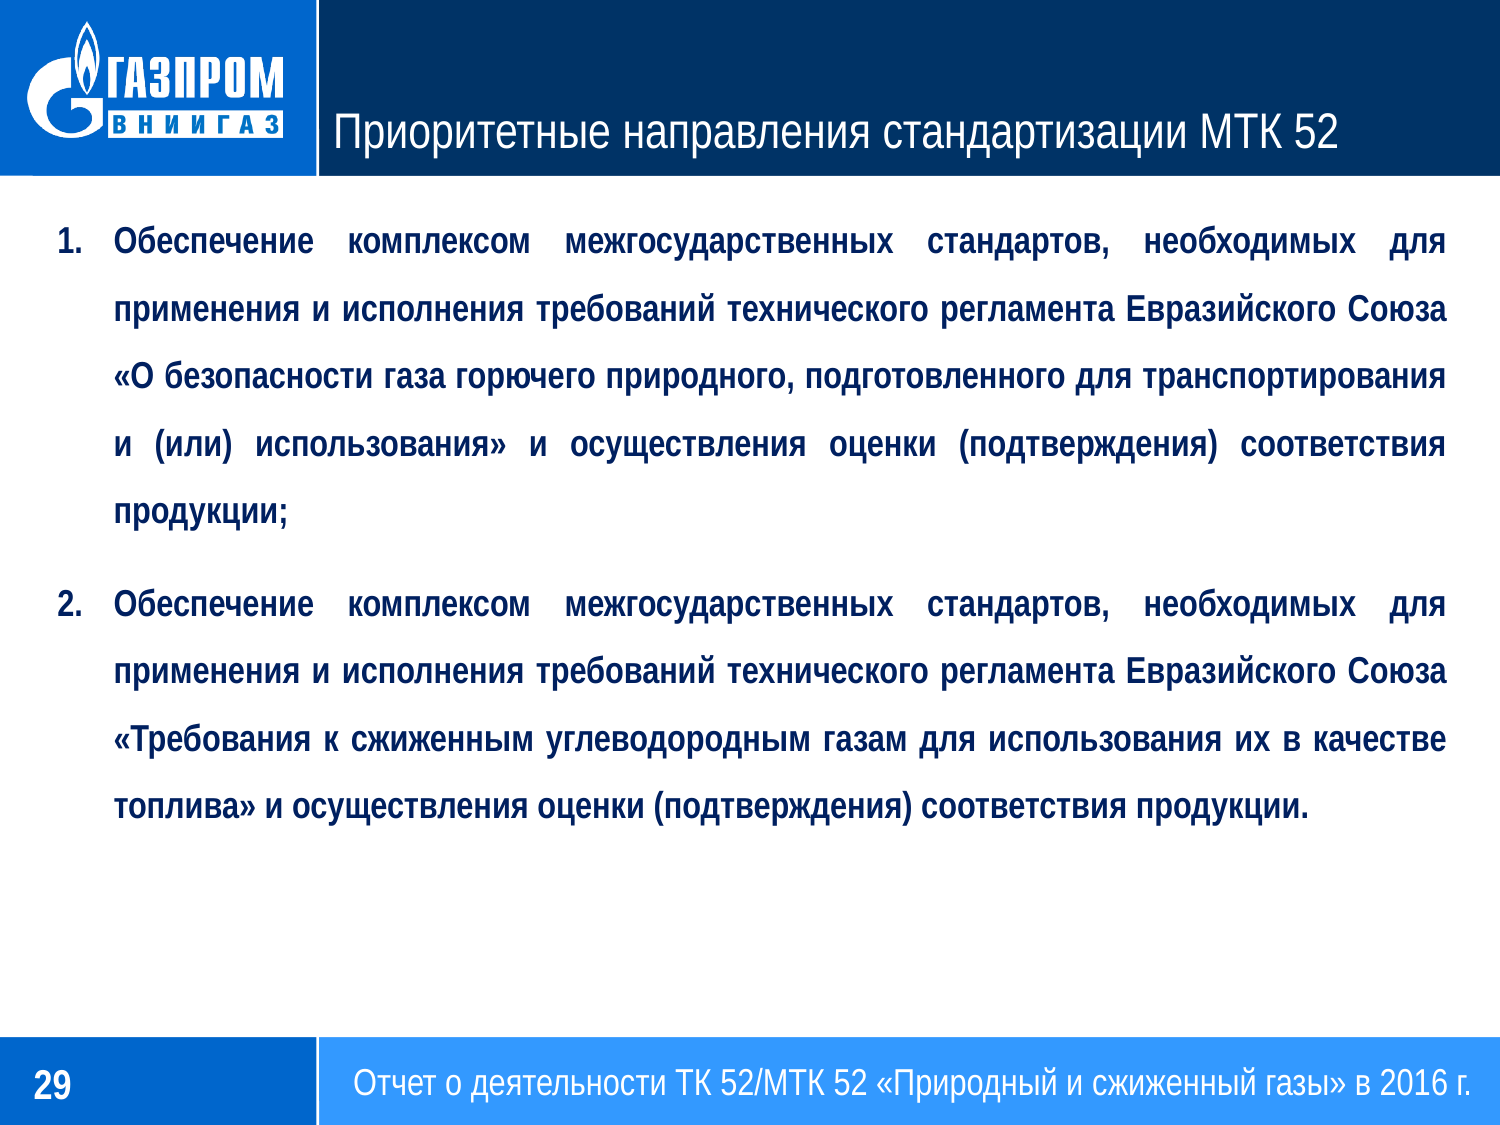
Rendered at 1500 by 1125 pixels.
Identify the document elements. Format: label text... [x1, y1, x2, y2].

slide_number 29 [33, 1043, 278, 1123]
footer Отчет о деятельности ТК 52/МТК 52 «Природный и сжиженный газы» в 2016 г. [324, 1035, 1500, 1125]
text_box Обеспечение комплексом межгосударственных стандартов, необходимых для применения и исполнения требований технического регламента Евразийского Союза «О безопасности газа горючего природного, подготовленного для транспортирования и (или) использования» и осуществления оценки (подтверждения) соответствия продукции; Обеспечение комплексом межгосударственных стандартов, необходимых для применения и исполнения требований технического регламента Евразийского Союза «Требования к сжиженным углеводородным газам для использования их в качестве топлива» и осуществления оценки (подтверждения) соответствия продукции. [42, 186, 1462, 834]
title Приоритетные направления стандартизации МТК 52 [333, 83, 1497, 159]
picture [27, 21, 283, 138]
